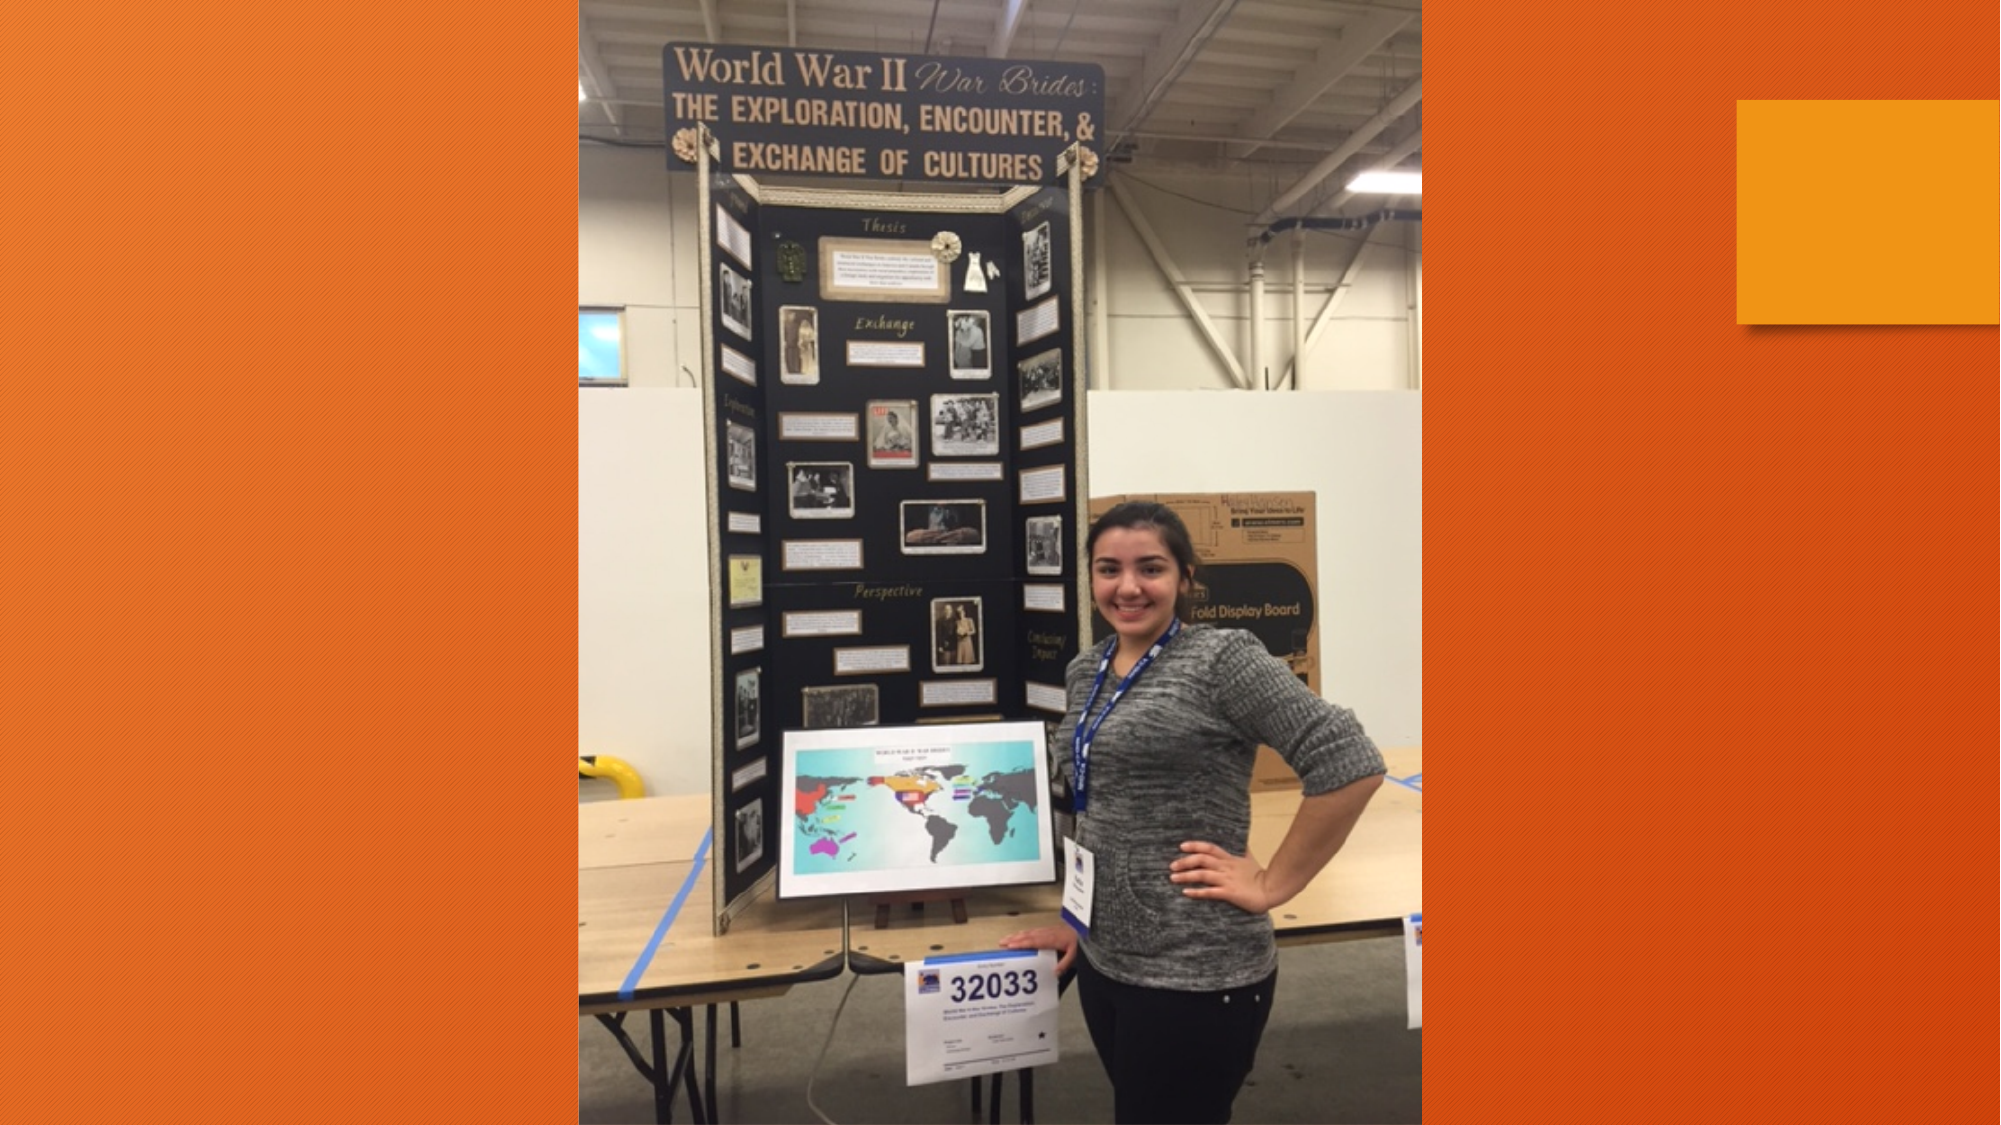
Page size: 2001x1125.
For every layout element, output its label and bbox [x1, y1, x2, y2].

picture [1736, 325, 2000, 347]
picture [437, 1, 1563, 1124]
